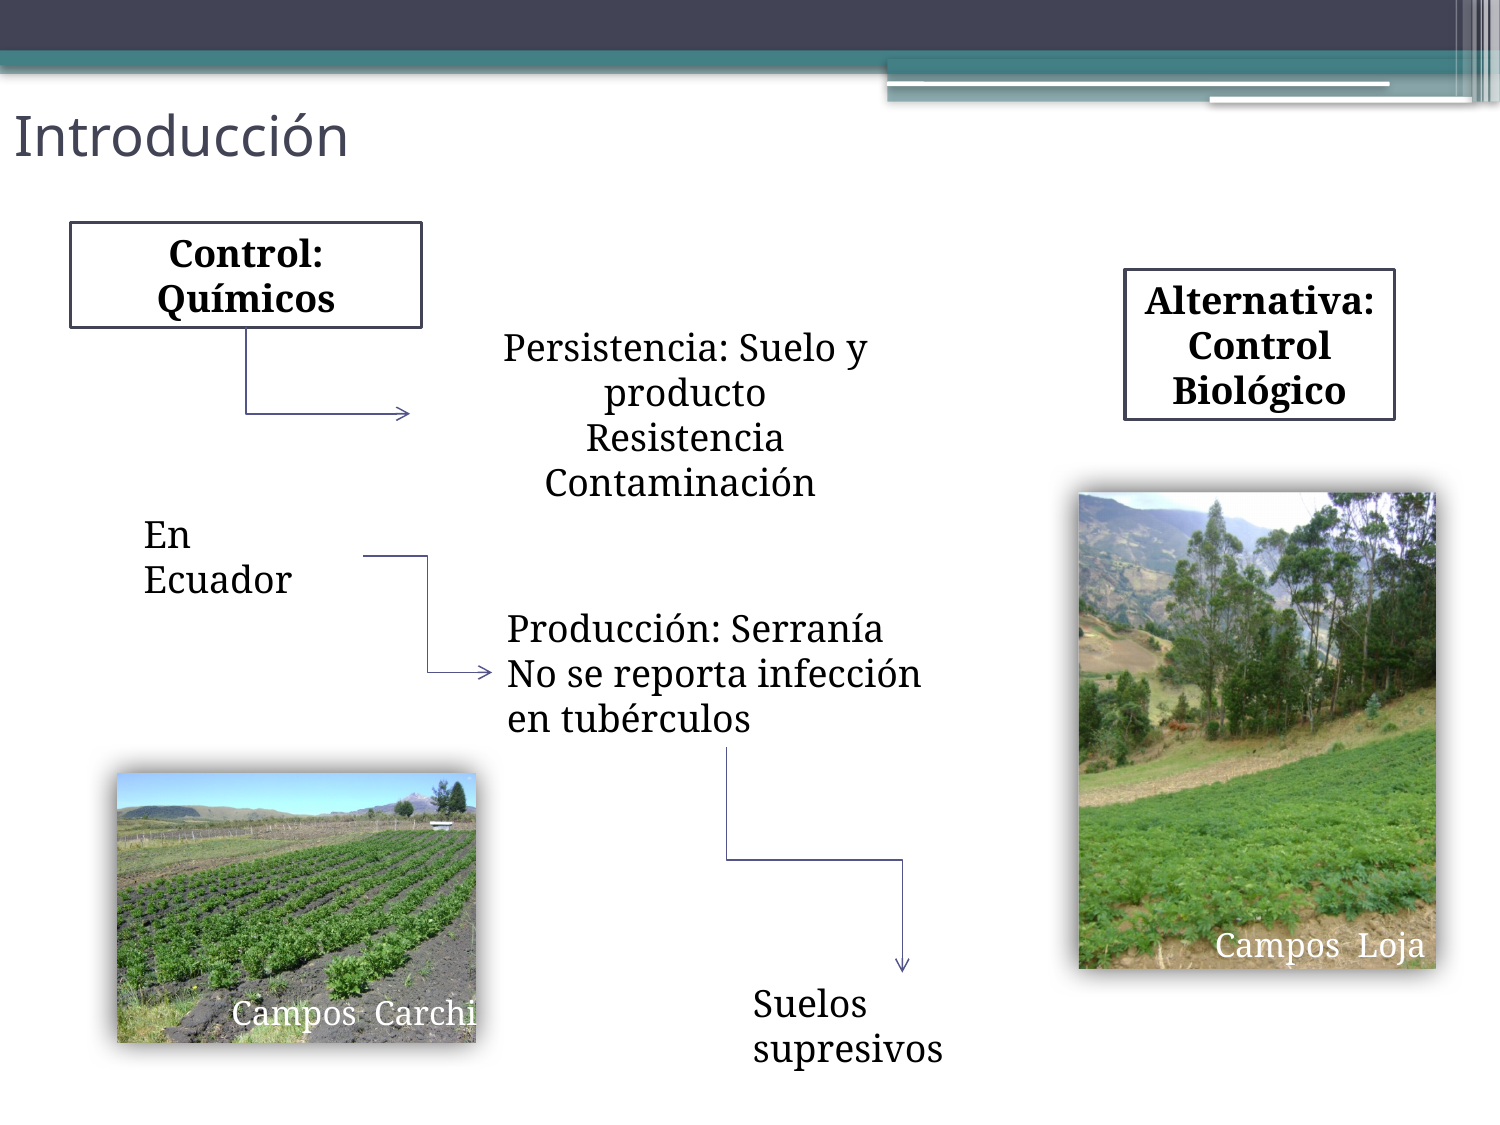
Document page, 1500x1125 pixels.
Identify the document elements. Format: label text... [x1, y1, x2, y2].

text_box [702, 772, 927, 949]
text_box Persistencia: Suelo y producto Resistencia Contaminación [410, 316, 961, 512]
text_box Suelos supresivos [738, 972, 1067, 1078]
text_box Producción: Serranía No se reporta infección en tubérculos [492, 597, 961, 748]
picture [1018, 493, 1496, 917]
text_box En Ecuador [128, 503, 364, 609]
text_box Control: Químicos [70, 222, 422, 328]
text_box Alternativa: Control Biológico [1124, 269, 1395, 420]
text_box Campos Loja [1066, 920, 1442, 972]
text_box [296, 278, 361, 443]
text_box Campos Carchi [483, 984, 493, 1039]
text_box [363, 533, 493, 674]
picture [116, 773, 477, 1043]
title Introducción [0, 70, 422, 199]
